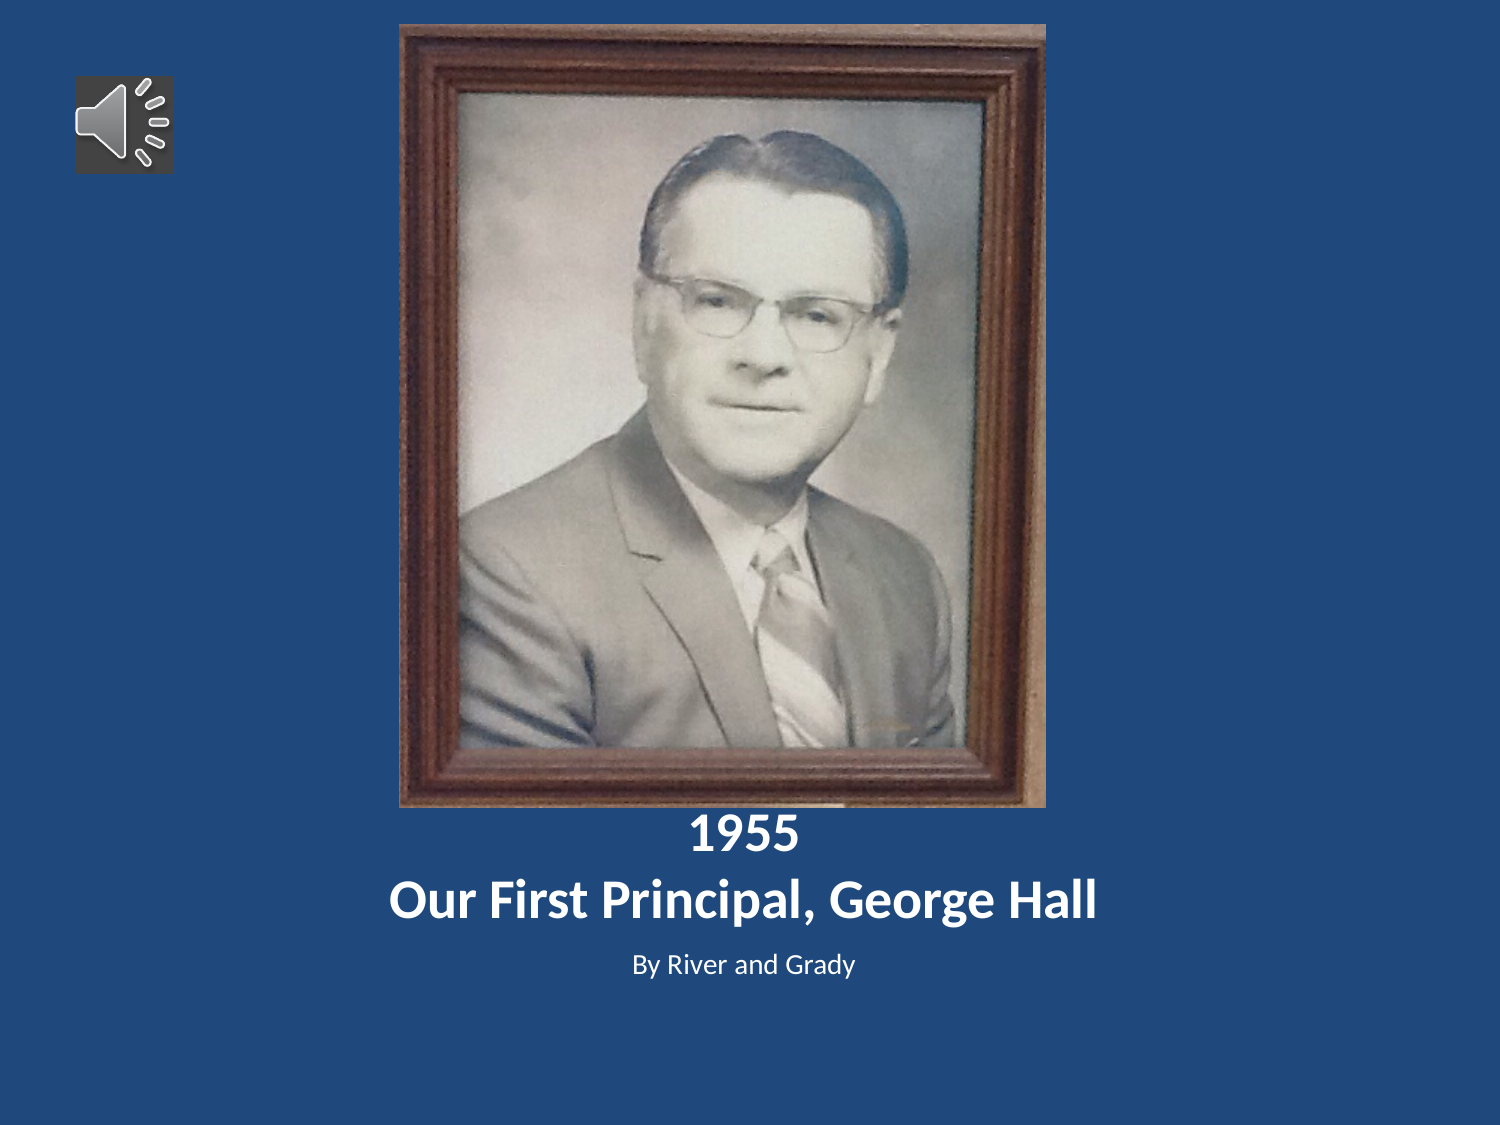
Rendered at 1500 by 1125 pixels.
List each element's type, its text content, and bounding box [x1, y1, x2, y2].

title 1955 Our First Principal, George Hall [294, 787, 1194, 937]
list By River and Grady [294, 937, 1194, 1013]
picture [399, 24, 1500, 851]
picture [74, 74, 176, 176]
